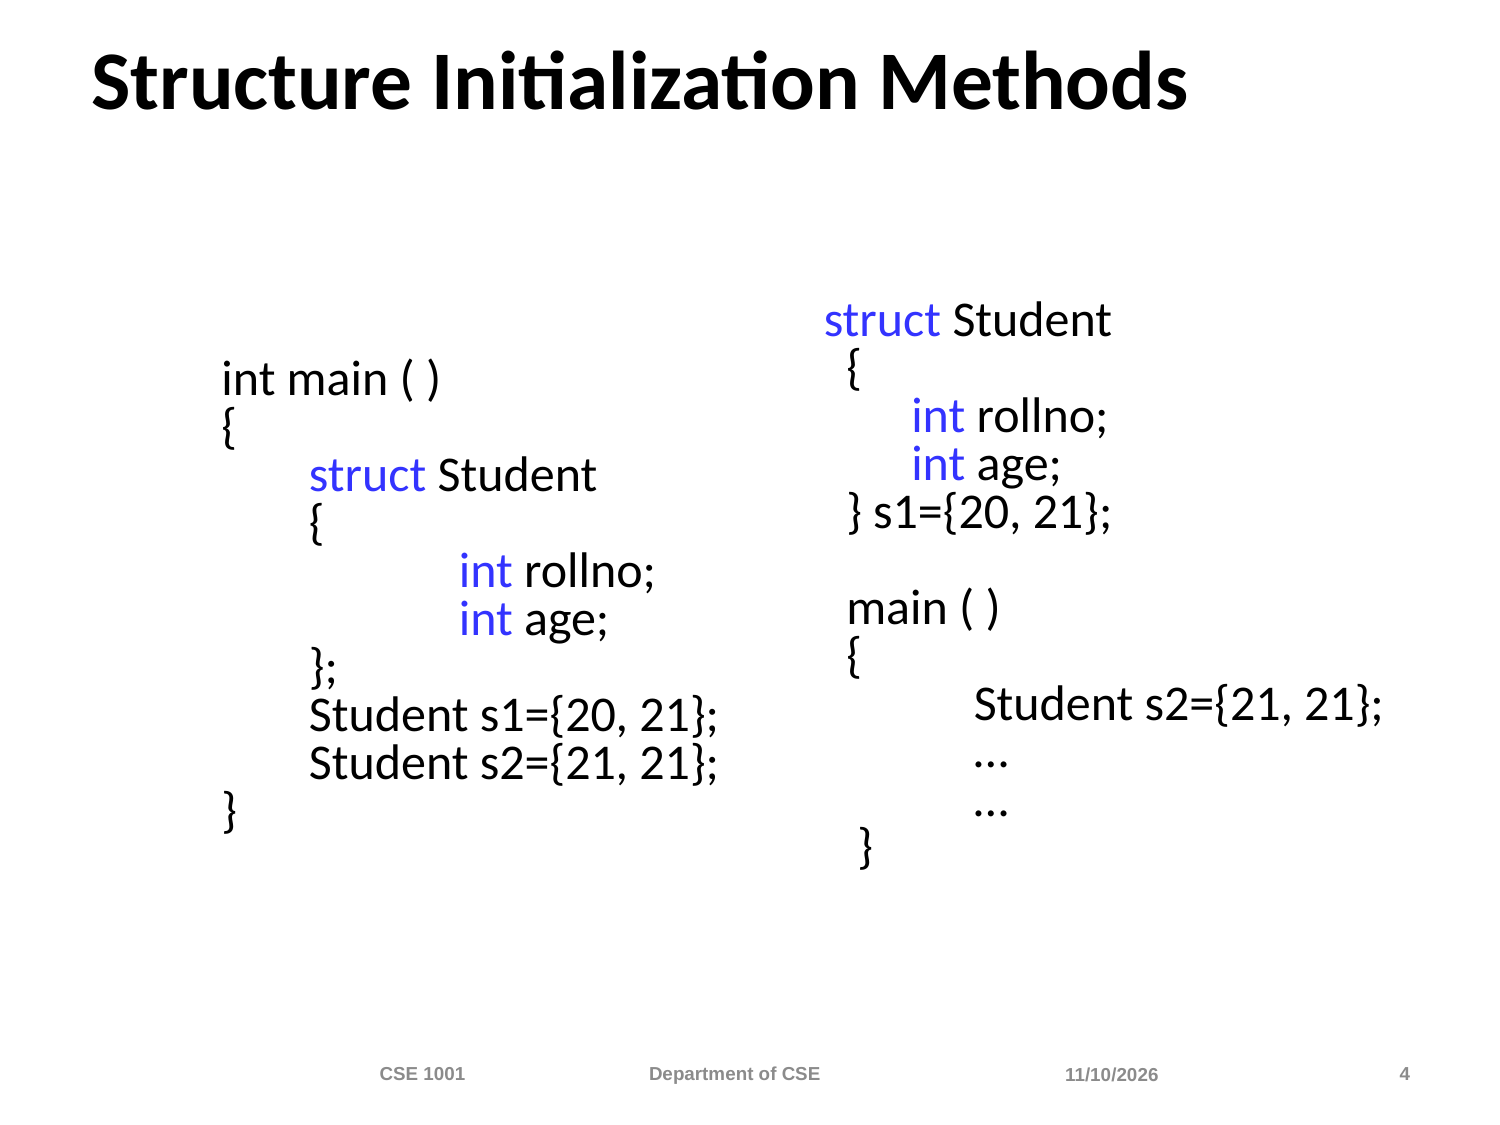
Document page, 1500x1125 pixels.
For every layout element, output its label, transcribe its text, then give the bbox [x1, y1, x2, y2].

text_box int main ( ) { struct Student { int rollno; int age; }; Student s1={20, 21}; Student s2={21, 21}; } [206, 349, 742, 845]
title Structure Initialization Methods [76, 37, 1227, 128]
text_box struct Student { int rollno; int age; } s1={20, 21}; main ( ) { Student s2={21, 21}; … … } [809, 290, 1415, 881]
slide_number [1050, 1043, 1275, 1104]
footer CSE 1001 Department of CSE [212, 1042, 988, 1103]
slide_number 4 [1312, 1042, 1425, 1103]
